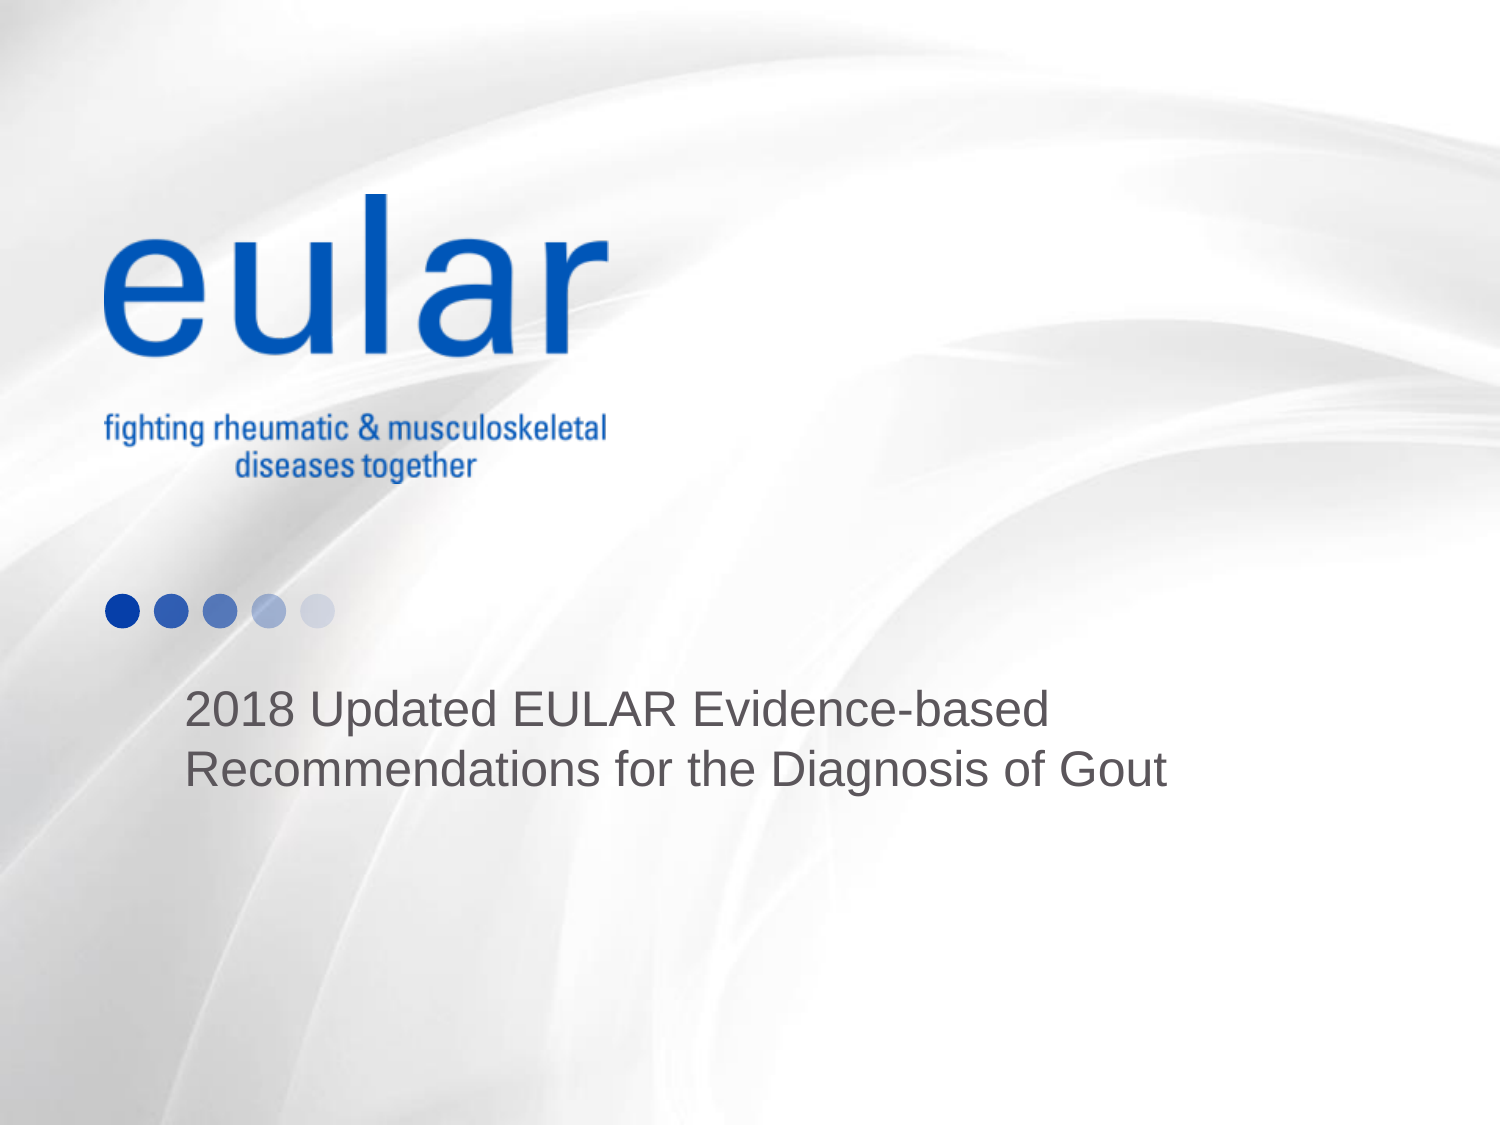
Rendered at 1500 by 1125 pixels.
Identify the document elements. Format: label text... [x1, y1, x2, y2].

title 2018 Updated EULAR Evidence-based Recommendations for the Diagnosis of Gout [169, 668, 1357, 994]
picture [0, 0, 1500, 1125]
